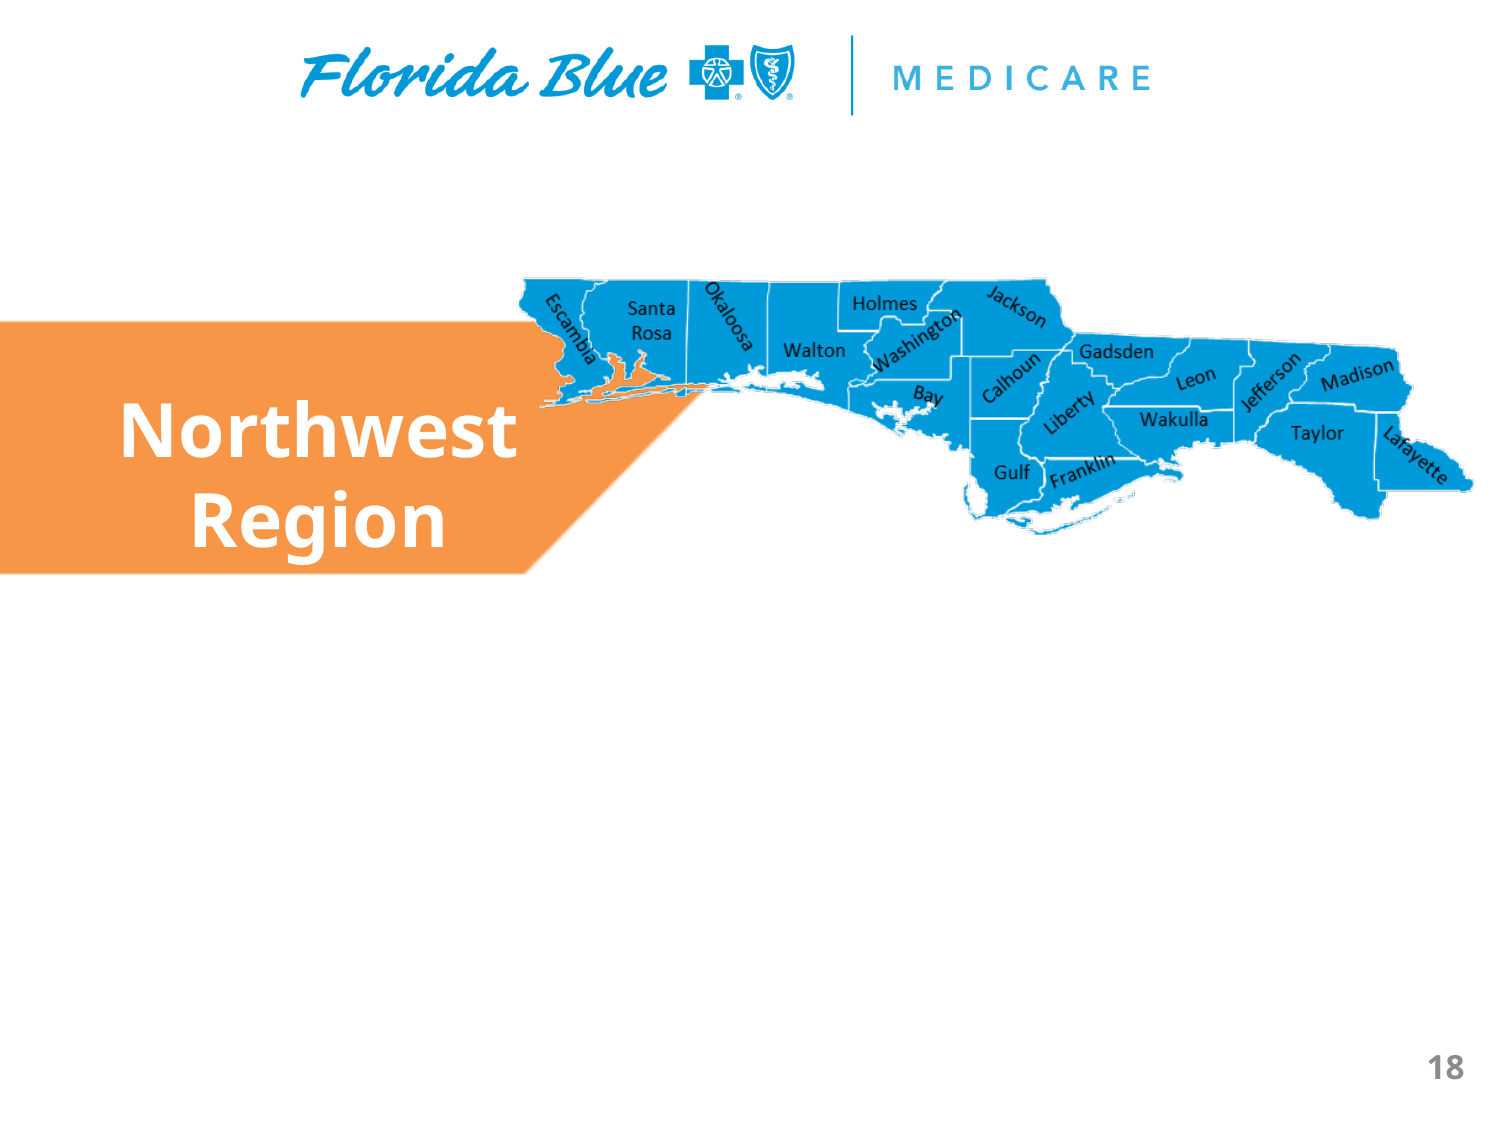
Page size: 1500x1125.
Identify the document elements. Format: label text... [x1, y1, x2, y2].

picture [284, 25, 1216, 127]
slide_number 18 [1125, 1039, 1475, 1099]
picture [0, 240, 1476, 689]
